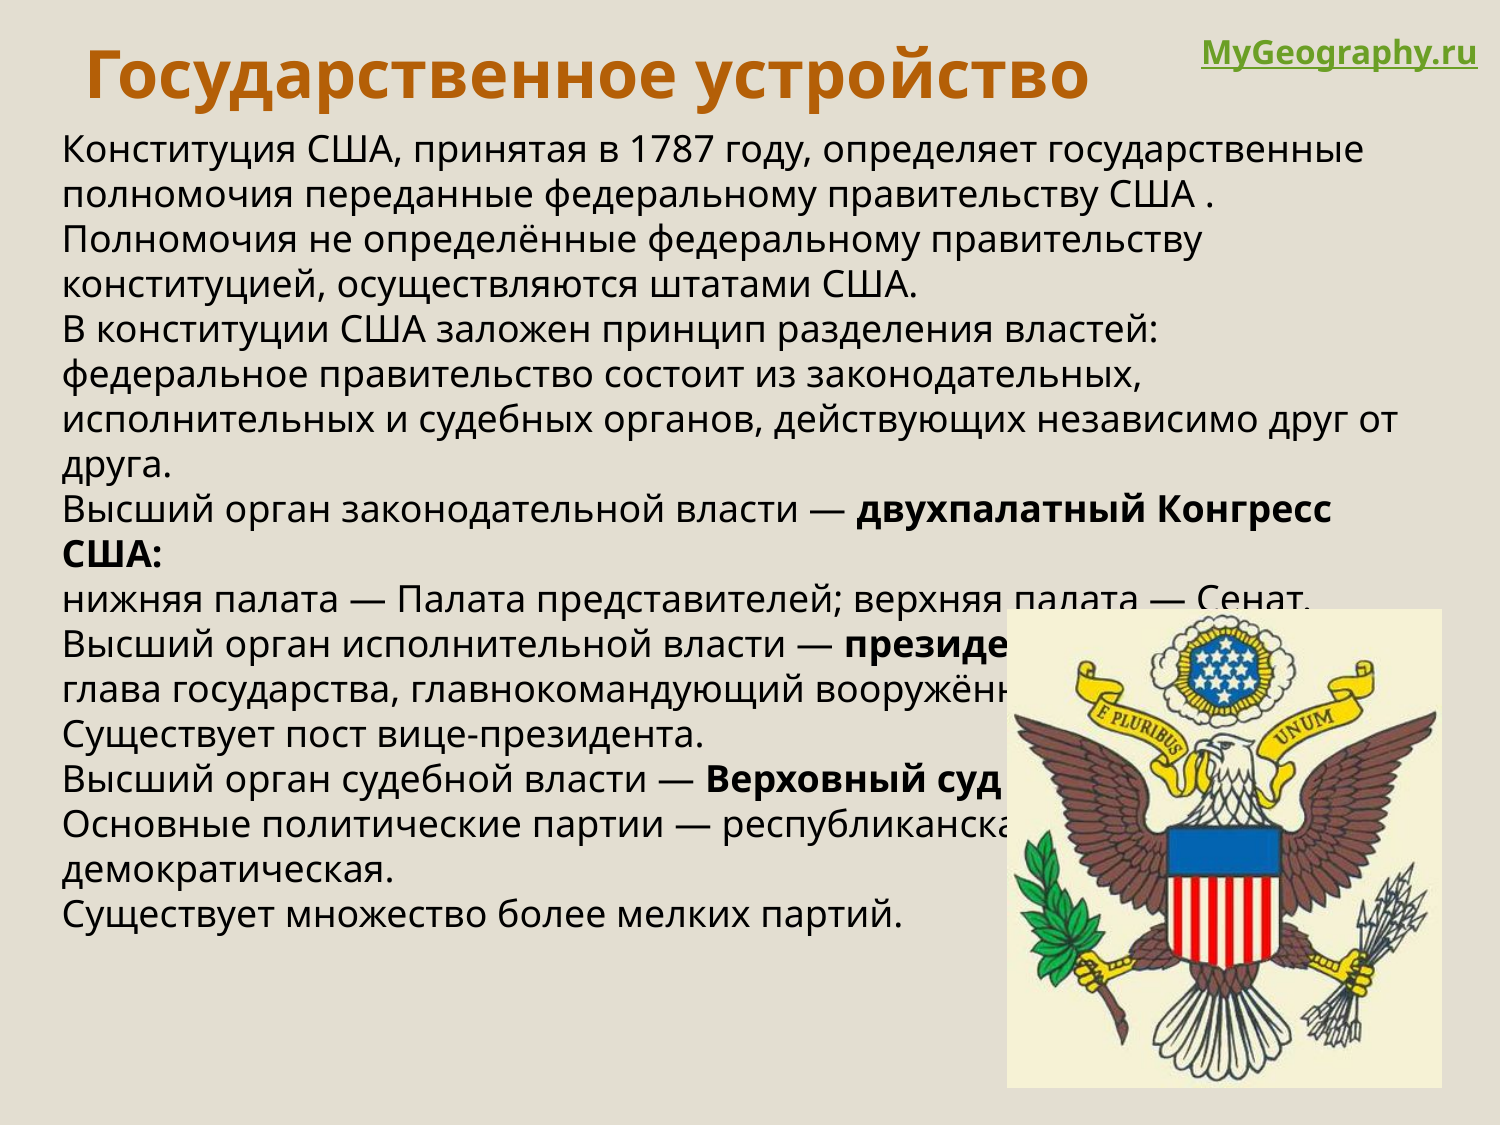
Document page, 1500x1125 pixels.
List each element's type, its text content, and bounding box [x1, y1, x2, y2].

picture [1007, 609, 1443, 1089]
title Государственное устройство [70, 23, 1425, 117]
text_box MyGeography.ru [1186, 23, 1493, 84]
text_box Конституция США, принятая в 1787 году, определяет государственные полномочия переданные федеральному правительству США . Полномочия не определённые федеральному правительству конституцией, осуществляются штатами США. В конституции США заложен принцип разделения властей: федеральное правительство состоит из законодательных, исполнительных и судебных органов, действующих независимо друг от друга. Высший орган законодательной власти — двухпалатный Конгресс США: нижняя палата — Палата представителей; верхняя палата — Сенат. Высший орган исполнительной власти — президент США. Президент — глава государства, главнокомандующий вооружёнными силами. Существует пост вице-президента. Высший орган судебной власти — Верховный суд США. Основные политические партии — республиканская и демократическая. Существует множество более мелких партий. [46, 117, 1454, 942]
